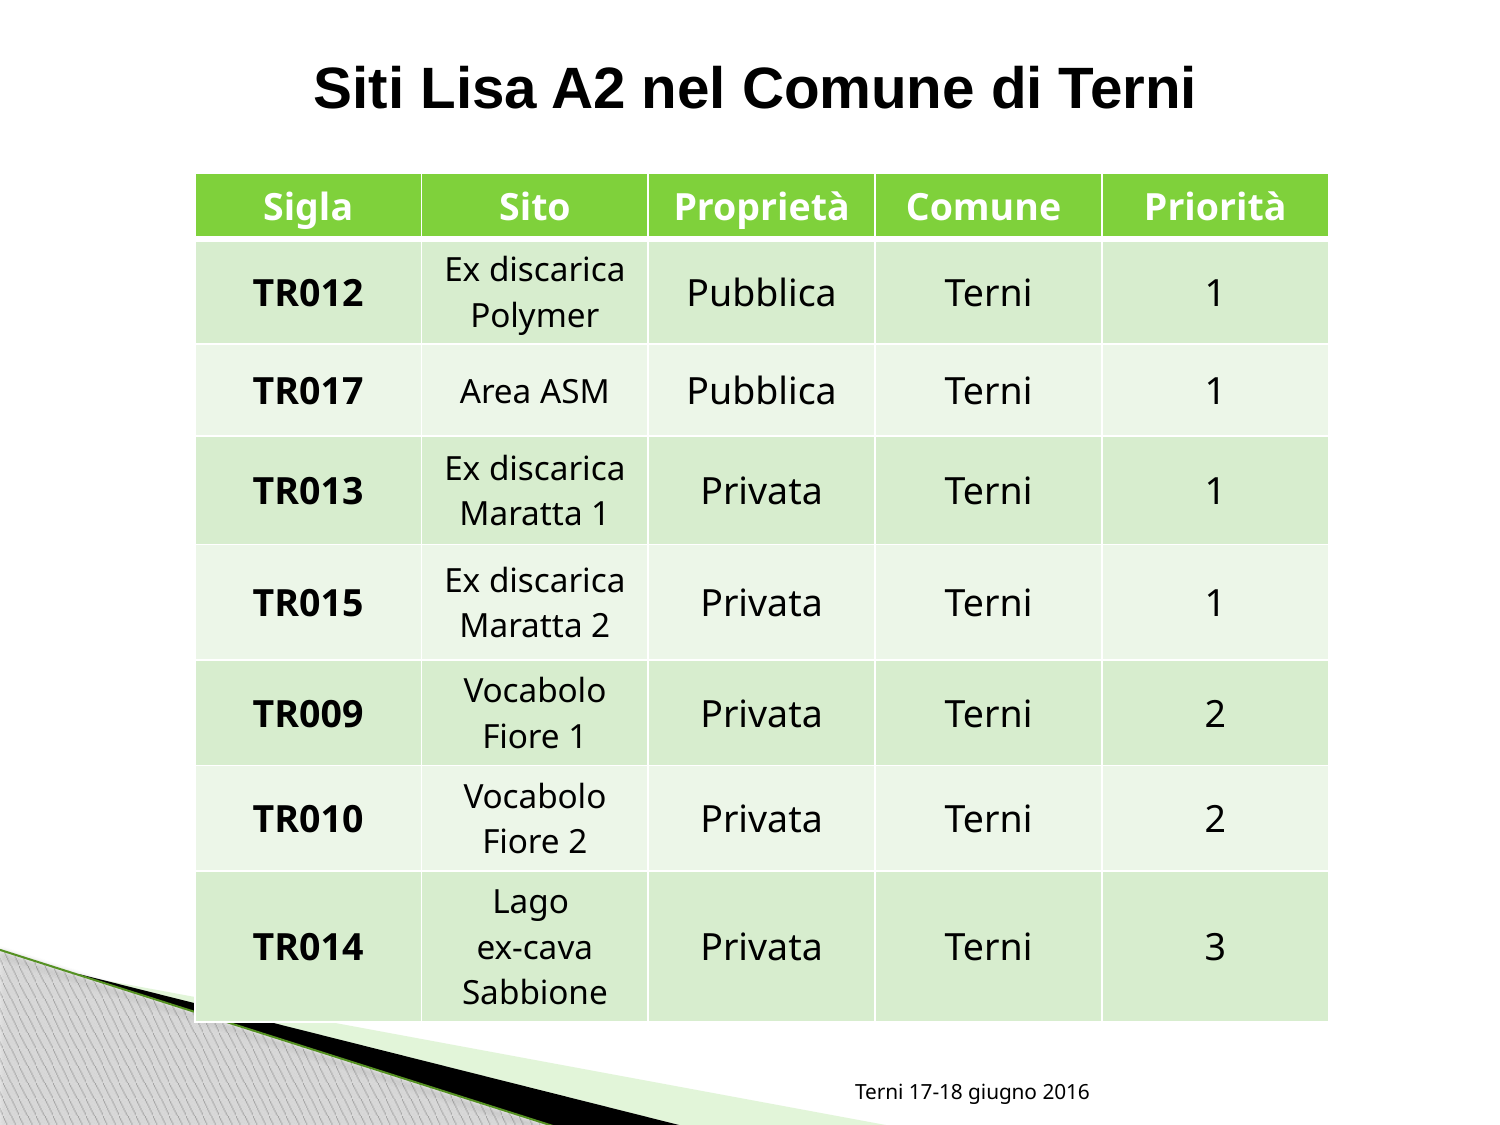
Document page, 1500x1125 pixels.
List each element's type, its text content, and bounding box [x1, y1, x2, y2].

table_cell TR012 [196, 242, 421, 343]
table_cell Terni [876, 345, 1101, 435]
table_cell Area ASM [422, 345, 647, 435]
table_cell Terni [876, 437, 1101, 544]
table_cell Privata [649, 661, 874, 765]
table_header Sito [422, 174, 647, 236]
table_cell TR013 [196, 437, 421, 544]
table_cell Terni [876, 242, 1101, 343]
table_cell Privata [649, 545, 874, 659]
table_cell Ex discarica Polymer [422, 242, 647, 343]
table_cell 1 [1103, 545, 1328, 659]
table_cell Pubblica [649, 345, 874, 435]
table_cell Privata [649, 872, 874, 1021]
table_cell 1 [1103, 437, 1328, 544]
table_cell 1 [1103, 242, 1328, 343]
table_cell Terni [876, 872, 1101, 1021]
table_cell Pubblica [649, 242, 874, 343]
table_cell Ex discarica Maratta 1 [422, 437, 647, 544]
table_header Comune [876, 174, 1101, 236]
table_cell Privata [649, 437, 874, 544]
table_cell Vocabolo Fiore 2 [422, 766, 647, 870]
table_cell TR009 [196, 661, 421, 765]
table_cell Privata [649, 766, 874, 870]
table_cell Lago ex-cava Sabbione [422, 872, 647, 1021]
table_cell Ex discarica Maratta 2 [422, 545, 647, 659]
table_cell 2 [1103, 661, 1328, 765]
table_cell 3 [1103, 872, 1328, 1021]
table_cell TR014 [196, 872, 421, 1021]
table_cell TR015 [196, 545, 421, 659]
table_cell 2 [1103, 766, 1328, 870]
table_cell Terni [876, 766, 1101, 870]
table_header Priorità [1103, 174, 1328, 236]
table_header Sigla [196, 174, 421, 236]
table_cell TR017 [196, 345, 421, 435]
text_box Siti Lisa A2 nel Comune di Terni [64, 42, 1447, 128]
table_cell Terni [876, 545, 1101, 659]
table_cell 1 [1103, 345, 1328, 435]
table_cell Vocabolo Fiore 1 [422, 661, 647, 765]
table_header Proprietà [649, 174, 874, 236]
table_cell TR010 [196, 766, 421, 870]
footer Terni 17-18 giugno 2016 [718, 1051, 1105, 1112]
table_cell Terni [876, 661, 1101, 765]
